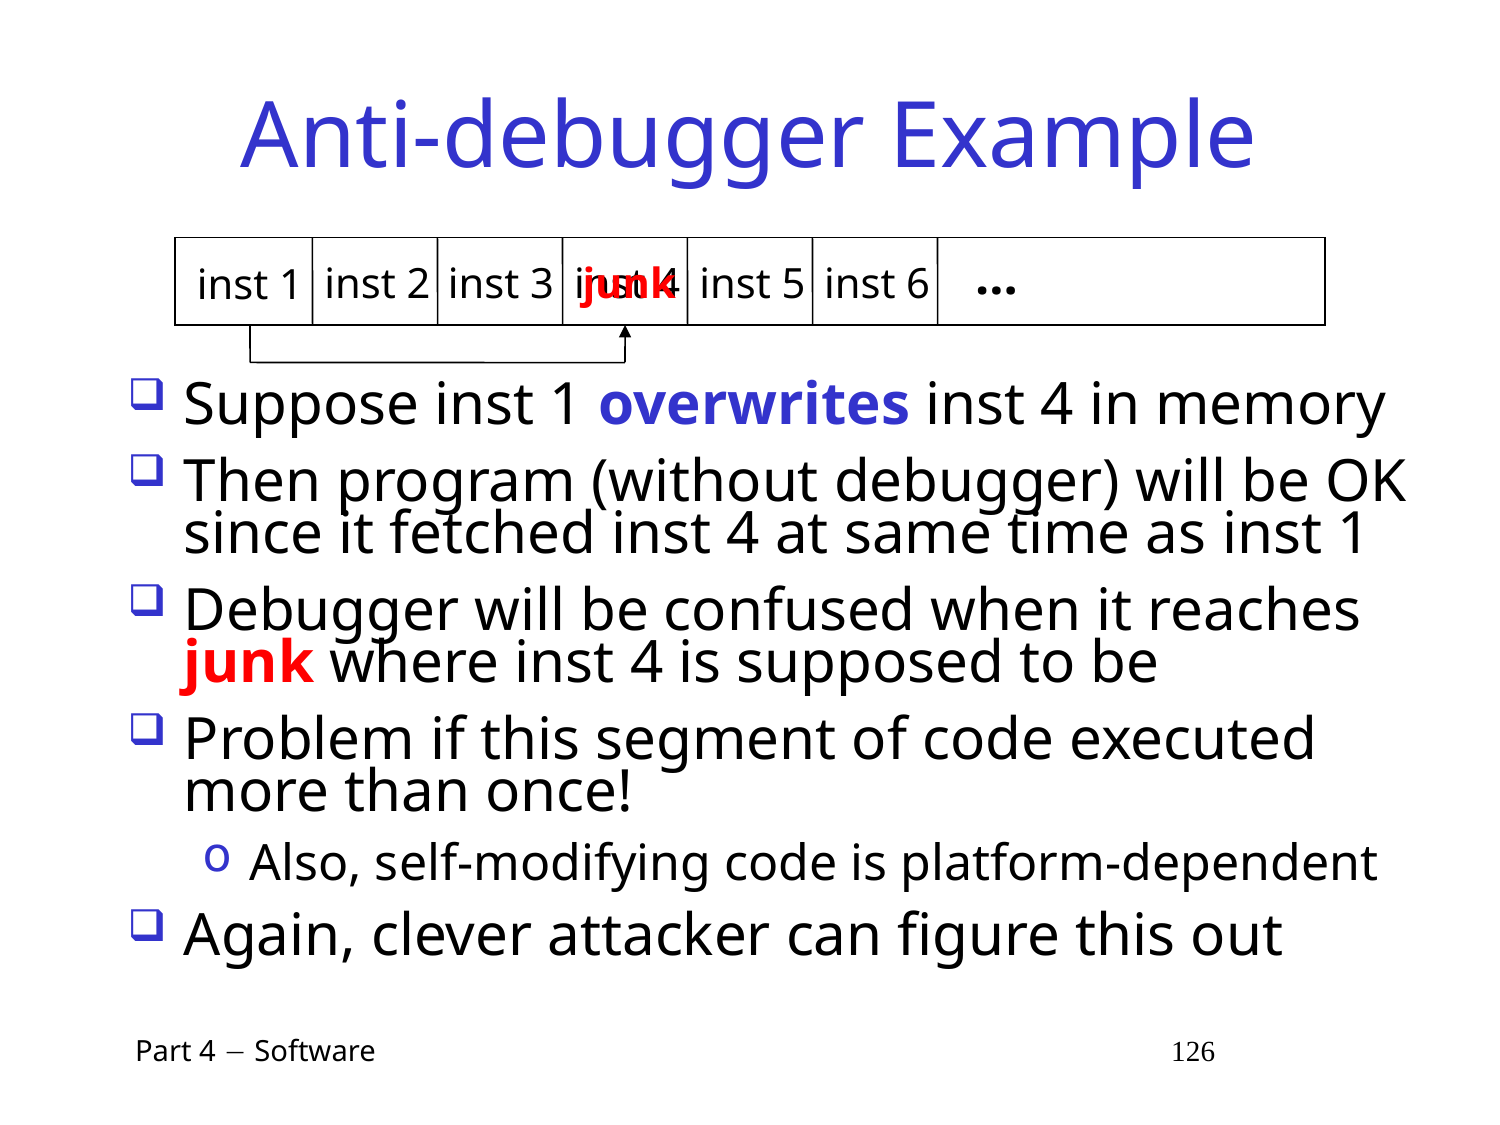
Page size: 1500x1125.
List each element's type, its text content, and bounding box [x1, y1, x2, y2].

text_box … [961, 237, 1034, 313]
text_box [313, 237, 437, 325]
text_box [174, 237, 312, 325]
text_box [938, 237, 1325, 325]
text_box [813, 237, 937, 325]
title Anti-debugger Example [112, 62, 1388, 201]
list Suppose inst 1 overwrites inst 4 in memory Then program (without debugger) will be OK since it fetched inst 4 at same time as inst 1 Debugger will be confused when it reaches junk where inst 4 is supposed to be Problem if this segment of code executed more than once! Also, self-modifying code is platform-dependent Again, clever attacker can figure this out [112, 374, 1438, 1026]
text_box [438, 237, 562, 325]
text_box [618, 324, 632, 363]
text_box junk [567, 249, 692, 315]
footer Part 4  Software 126 [112, 1026, 1401, 1101]
text_box [688, 237, 812, 325]
text_box [563, 237, 687, 325]
